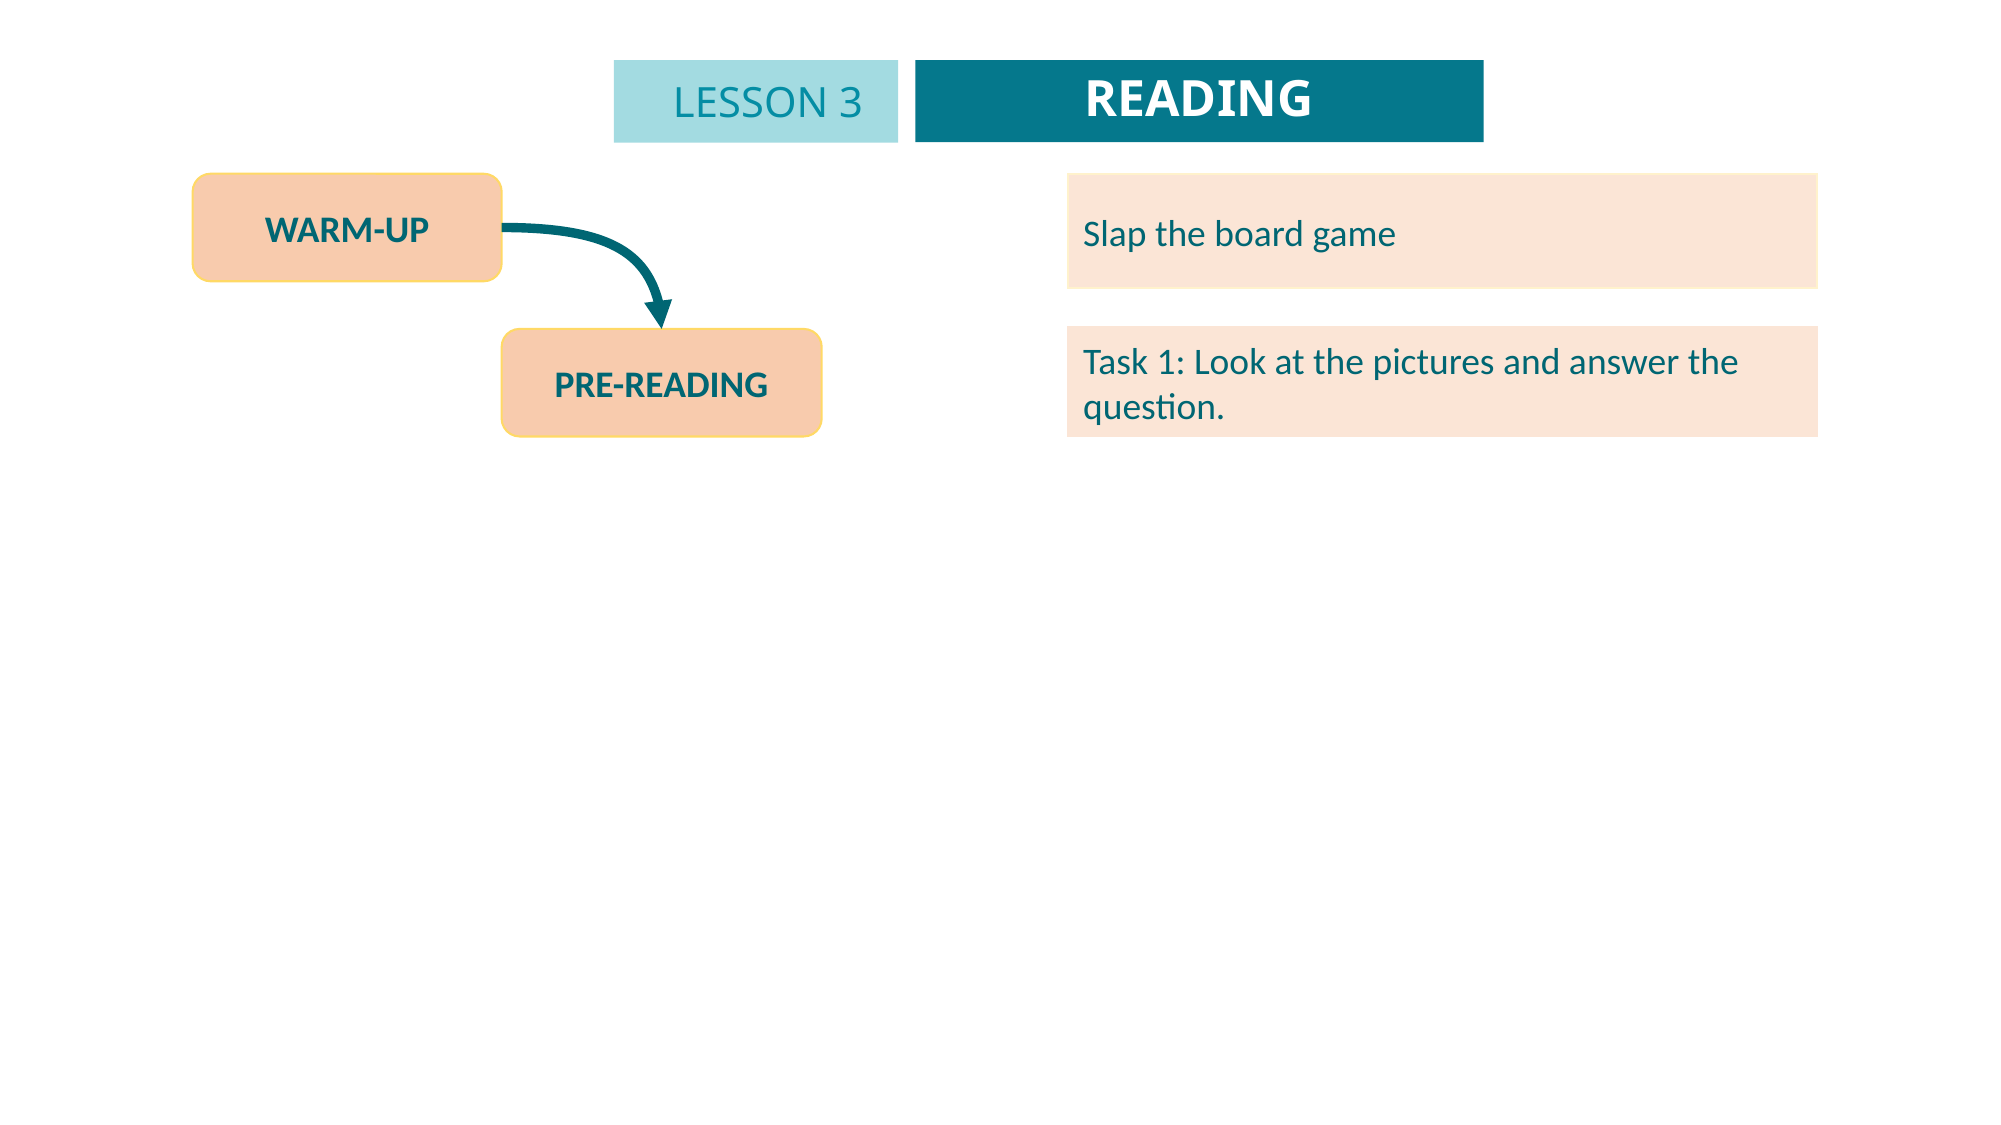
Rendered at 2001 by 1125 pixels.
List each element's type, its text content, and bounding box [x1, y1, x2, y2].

text_box Slap the board game [1067, 173, 1818, 289]
text_box LESSON 3 [504, 68, 914, 133]
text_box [501, 227, 662, 329]
text_box Task 1: Look at the pictures and answer the question. [1067, 326, 1818, 437]
text_box PRE-READING [500, 327, 823, 438]
text_box [613, 59, 899, 68]
text_box [914, 59, 1485, 143]
text_box WARM-UP [191, 172, 503, 283]
text_box [613, 133, 899, 144]
text_box READING [965, 59, 1329, 134]
